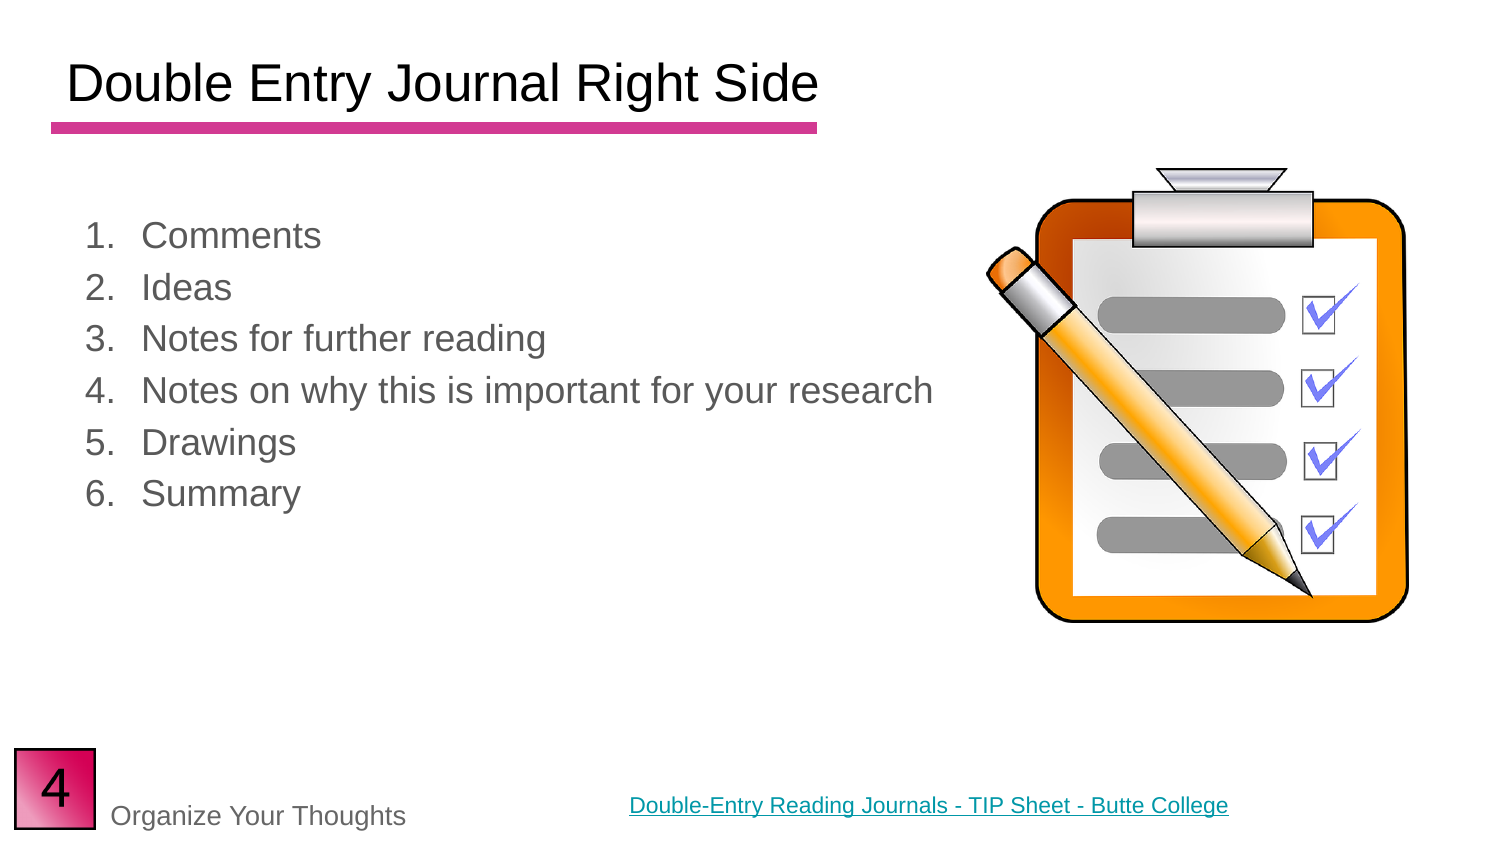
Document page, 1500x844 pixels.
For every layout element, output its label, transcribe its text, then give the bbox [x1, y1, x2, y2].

title Double Entry Journal Right Side [51, 33, 1449, 128]
title Organize Your Thoughts [95, 782, 768, 844]
picture [986, 167, 1409, 623]
text_box Double-Entry Reading Journals - TIP Sheet - Butte College [614, 776, 1464, 832]
list Comments Ideas Notes for further reading Notes on why this is important for your research Drawings Summary [51, 189, 987, 750]
picture [13, 748, 96, 830]
